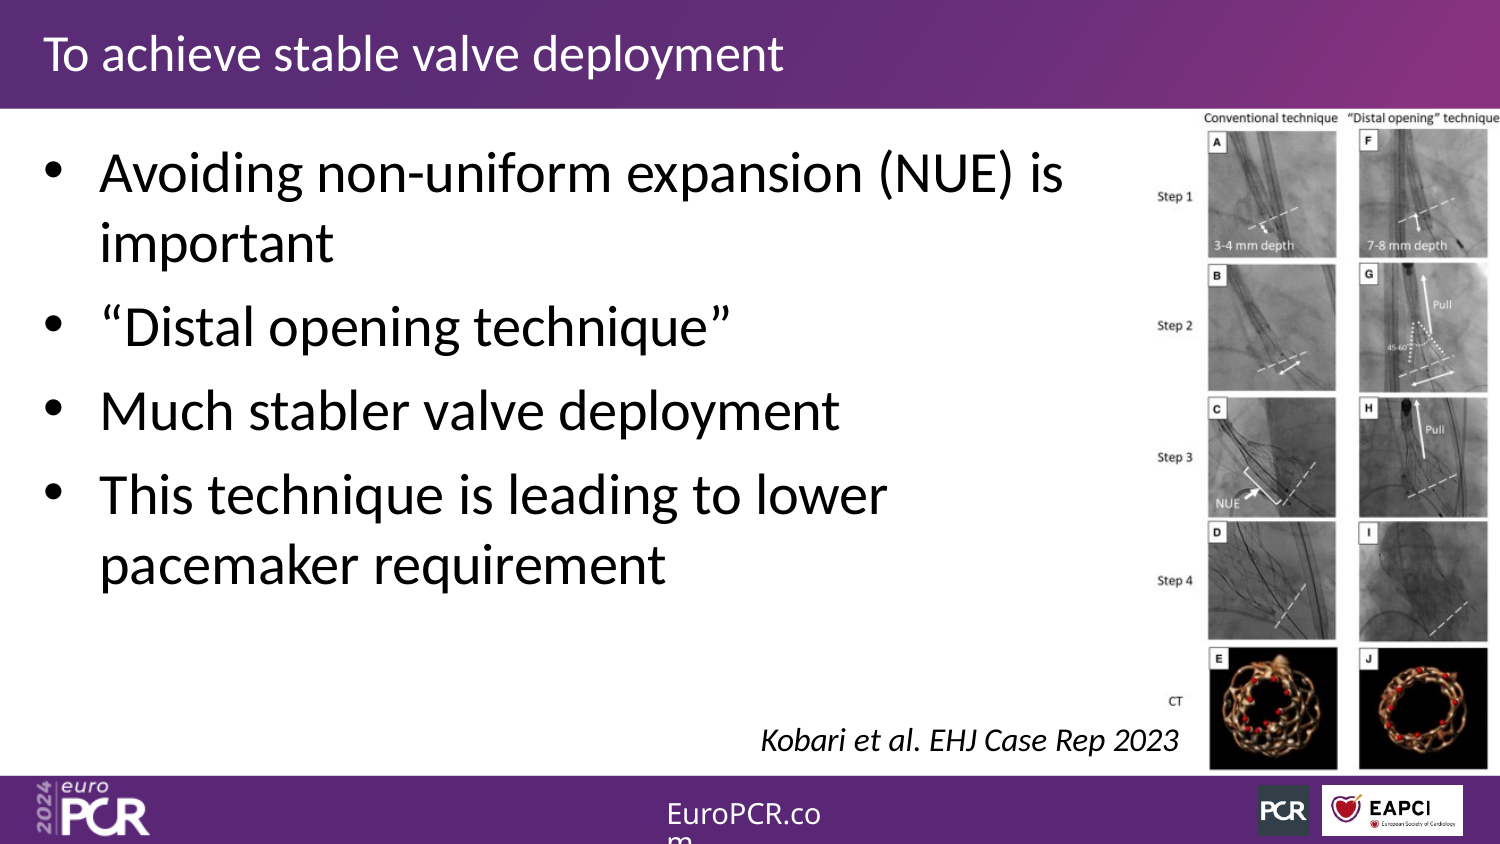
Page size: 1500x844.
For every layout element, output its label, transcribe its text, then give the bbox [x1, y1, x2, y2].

text_box Kobari et al. EHJ Case Rep 2023 [758, 716, 1148, 759]
footer EuroPCR.com [664, 800, 826, 844]
title To achieve stable valve deployment [41, 17, 899, 160]
text_box Avoiding non-uniform expansion (NUE) is important “Distal opening technique” Much stabler valve deployment This technique is leading to lower pacemaker requirement [41, 132, 1074, 597]
picture [0, 0, 1500, 844]
